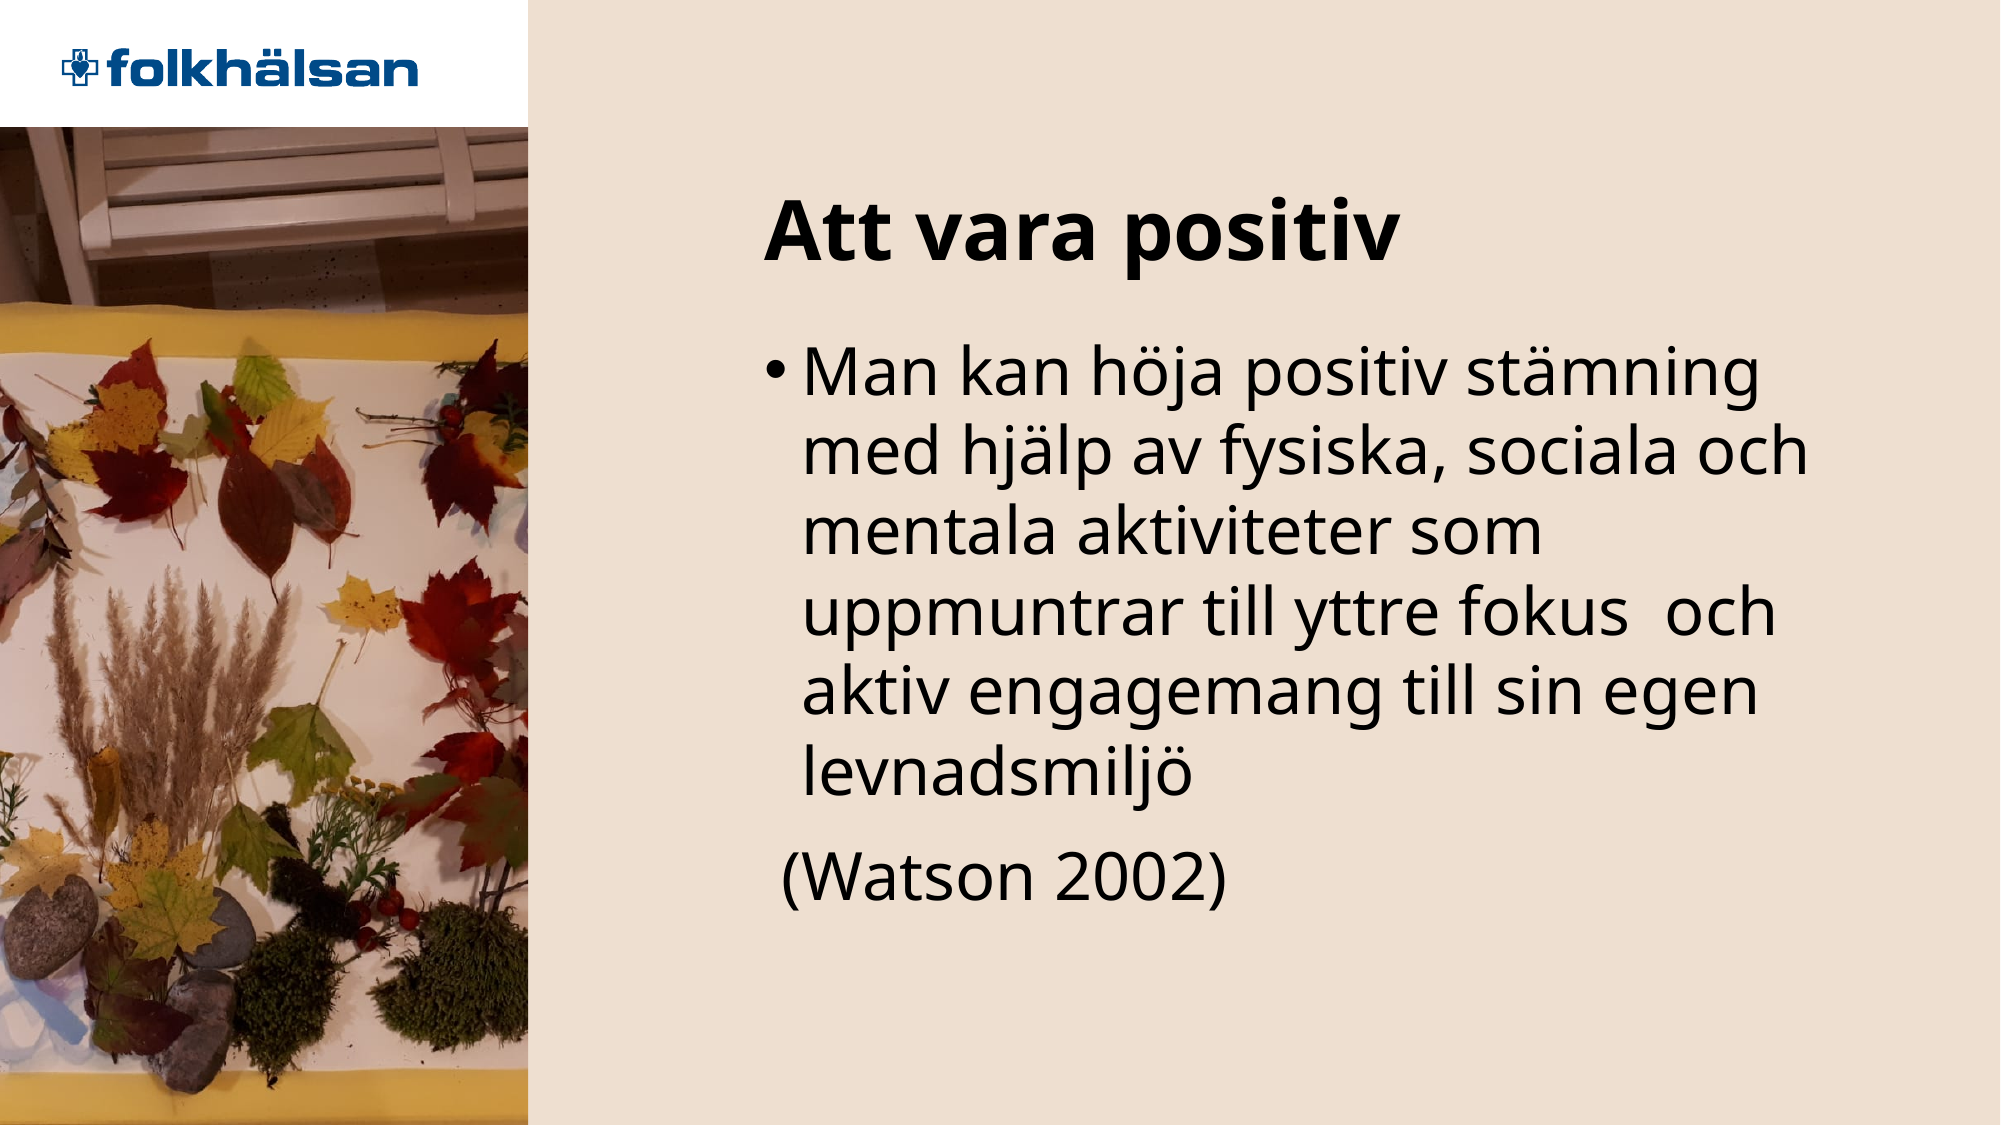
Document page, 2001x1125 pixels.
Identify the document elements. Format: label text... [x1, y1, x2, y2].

picture [0, 126, 529, 1125]
list Man kan höja positiv stämning med hjälp av fysiska, sociala och mentala aktiviteter som uppmuntrar till yttre fokus och aktiv engagemang till sin egen levnadsmiljö (Watson 2002) [764, 328, 1891, 1011]
picture [61, 48, 418, 87]
title Att vara positiv [764, 107, 1891, 279]
